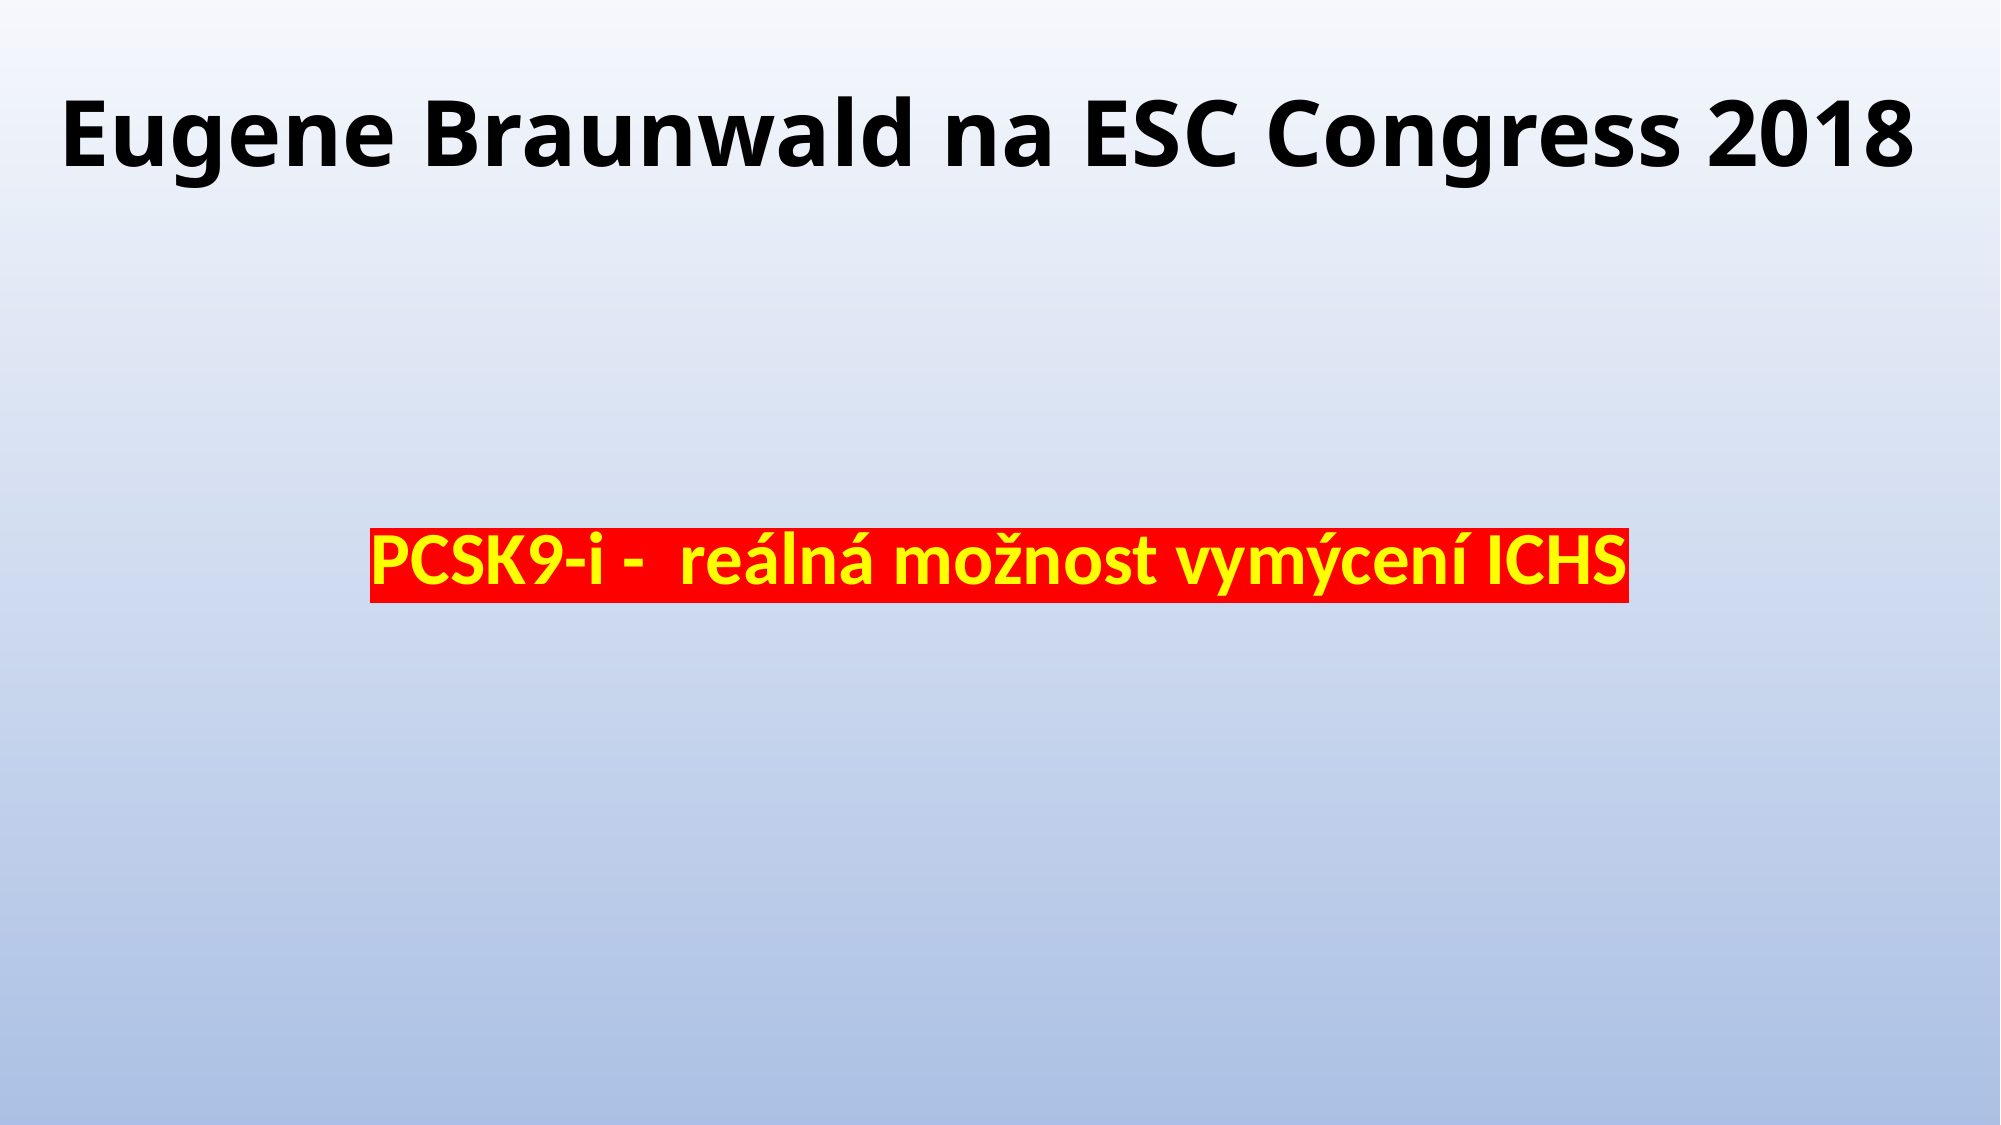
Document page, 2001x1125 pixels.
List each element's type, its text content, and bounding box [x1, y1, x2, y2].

list PCSK9-i - reálná možnost vymýcení ICHS [137, 299, 1863, 1014]
title Eugene Braunwald na ESC Congress 2018 [0, 13, 2000, 260]
